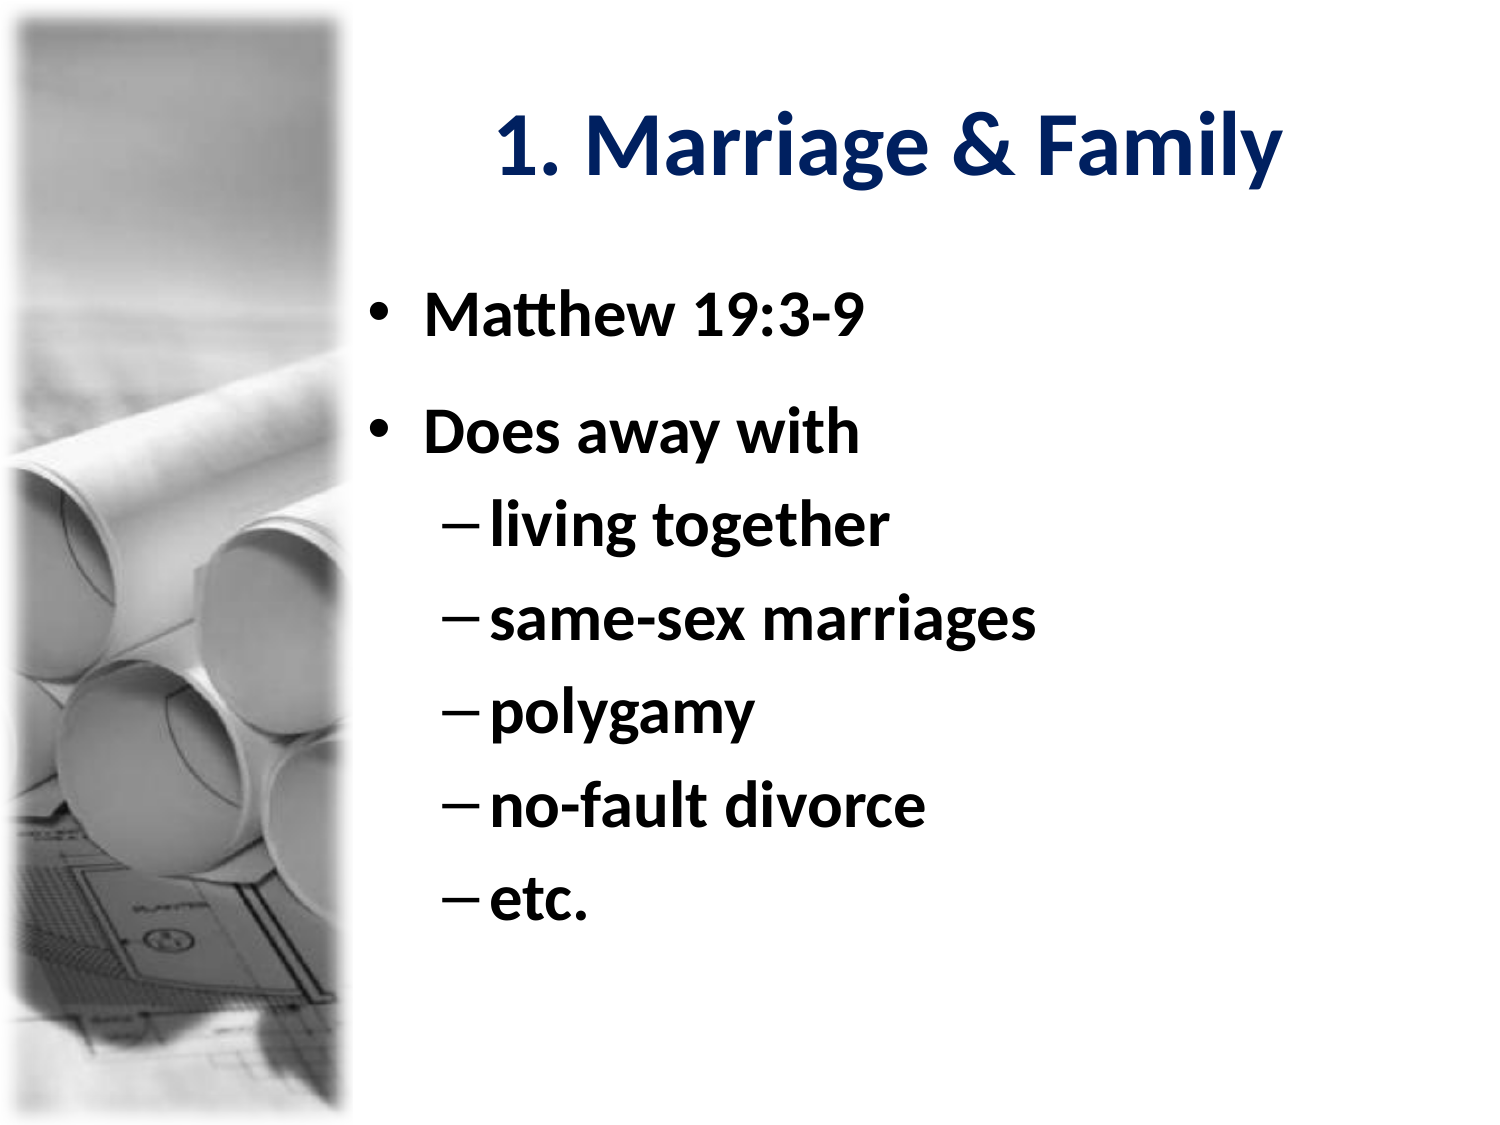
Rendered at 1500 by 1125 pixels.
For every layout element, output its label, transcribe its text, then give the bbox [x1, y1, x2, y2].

list Matthew 19:3-9 Does away with living together same-sex marriages polygamy no-fault divorce etc. [357, 262, 1425, 1005]
picture [0, 0, 353, 1125]
title 1. Marriage & Family [357, 45, 1425, 233]
